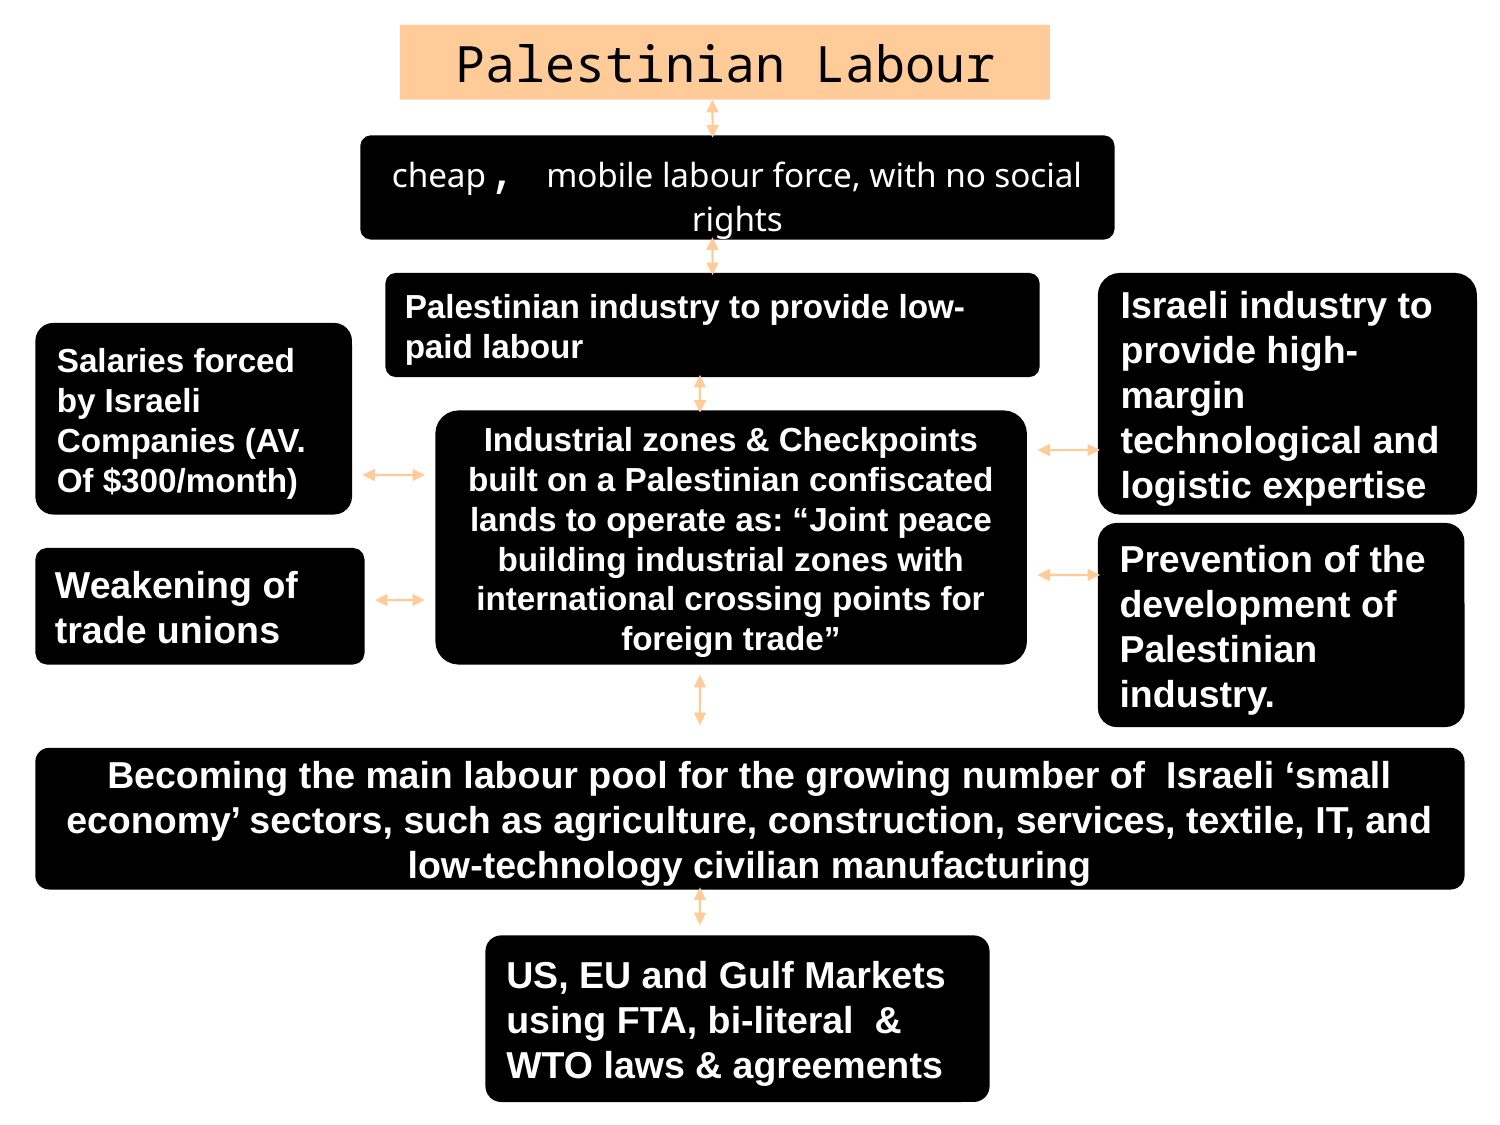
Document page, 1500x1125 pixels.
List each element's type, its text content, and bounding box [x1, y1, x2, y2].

text_box US, EU and Gulf Markets using FTA, bi-literal & WTO laws & agreements [487, 937, 988, 1100]
text_box [693, 675, 707, 725]
text_box Prevention of the development of Palestinian industry. [1099, 525, 1463, 726]
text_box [362, 24, 1113, 663]
text_box Salaries forced by Israeli Companies (AV. Of $300/month) [37, 324, 350, 513]
text_box Becoming the main labour pool for the growing number of Israeli ‘small economy’ sectors, such as agriculture, construction, services, textile, IT, and low-technology civilian manufacturing [37, 749, 1463, 888]
text_box Israeli industry to provide high-margin technological and logistic expertise [1116, 274, 1475, 513]
text_box Weakening of trade unions [37, 549, 357, 663]
text_box [693, 887, 707, 925]
